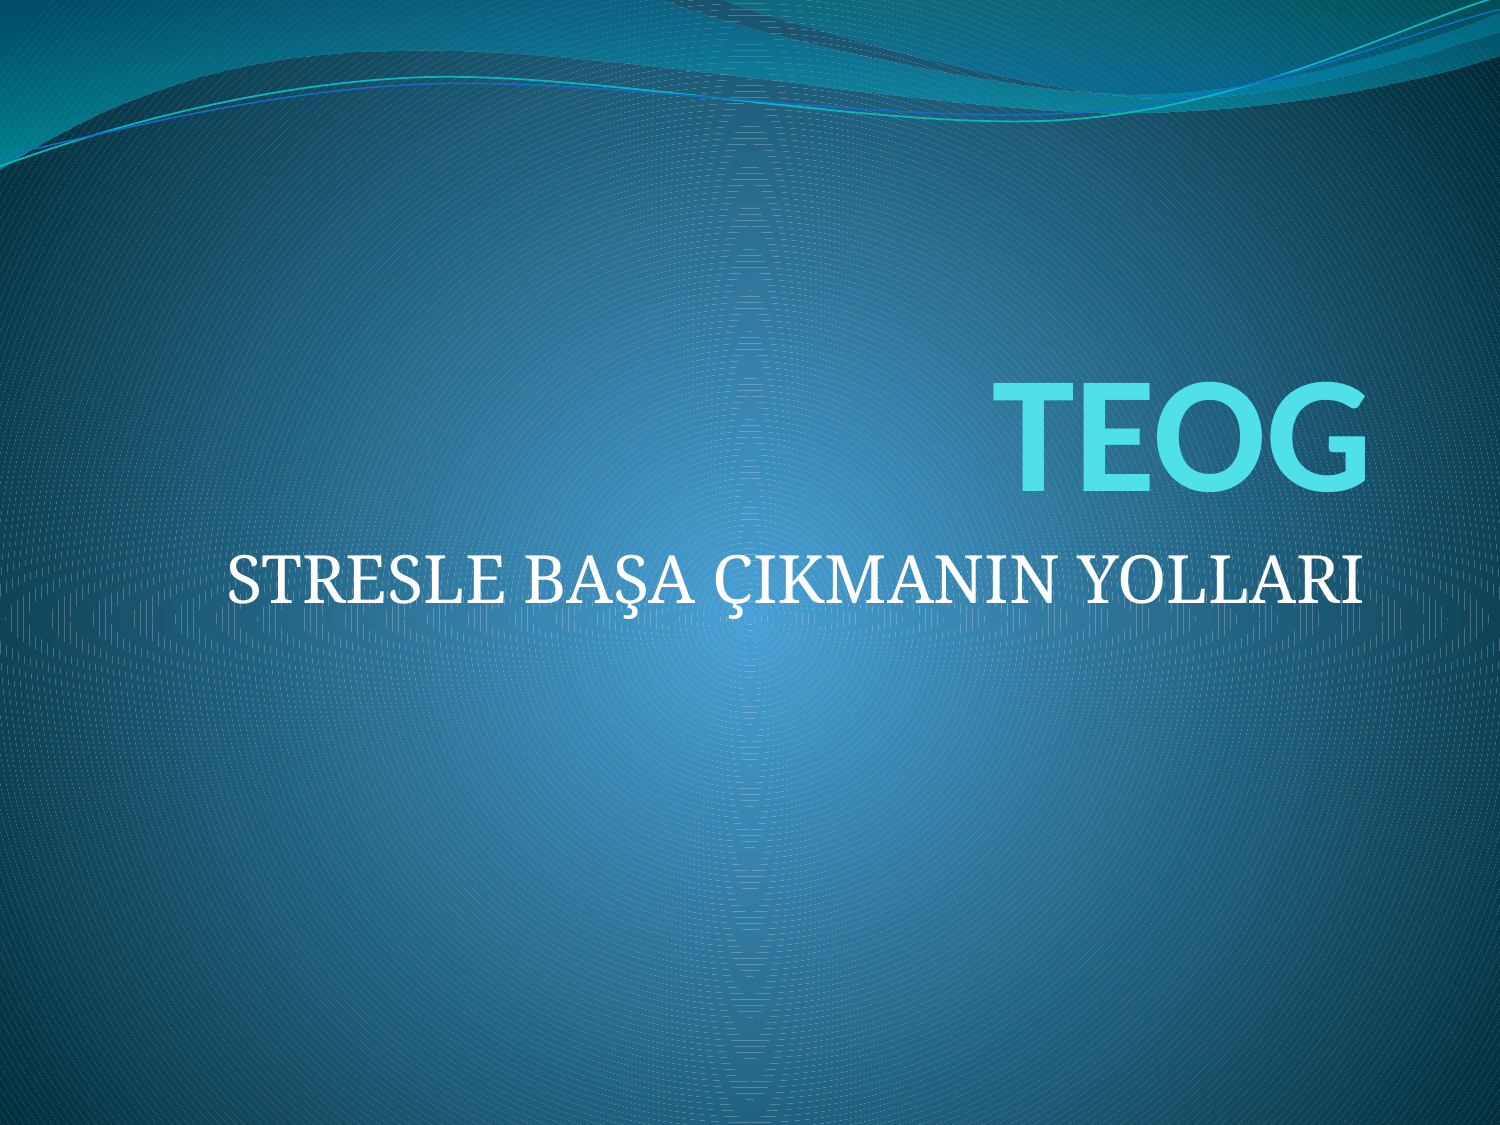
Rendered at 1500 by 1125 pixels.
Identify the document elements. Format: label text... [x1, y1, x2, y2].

title TEOG [87, 224, 1376, 525]
subtitle STRESLE BAŞA ÇIKMANIN YOLLARI [87, 529, 1376, 818]
